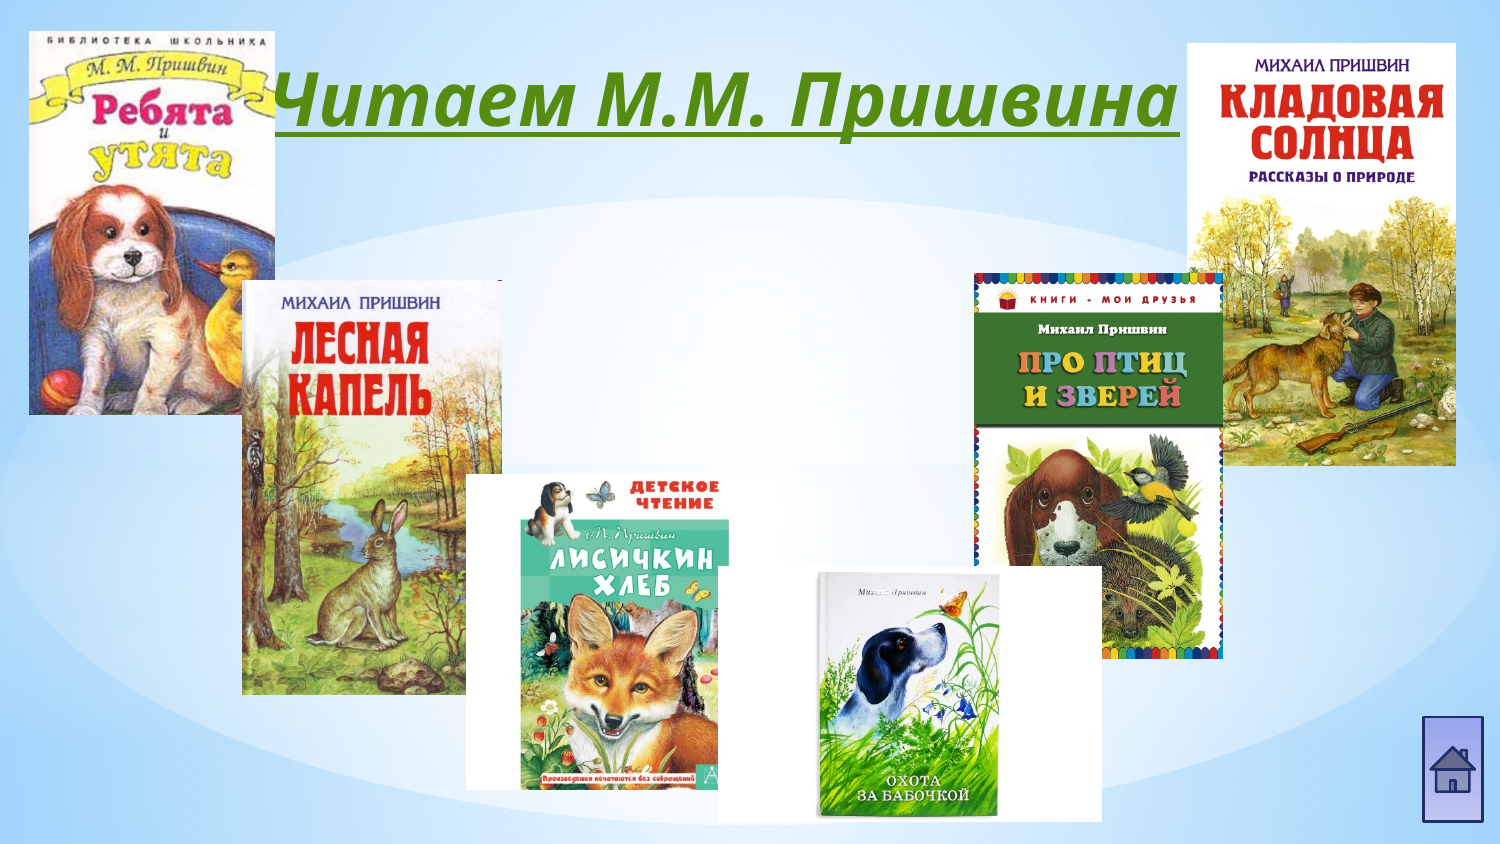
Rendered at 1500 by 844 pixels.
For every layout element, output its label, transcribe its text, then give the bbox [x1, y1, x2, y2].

list Читаем М.М. Пришвина [280, 43, 1184, 174]
text_box [1422, 716, 1484, 823]
picture [29, 31, 1457, 822]
